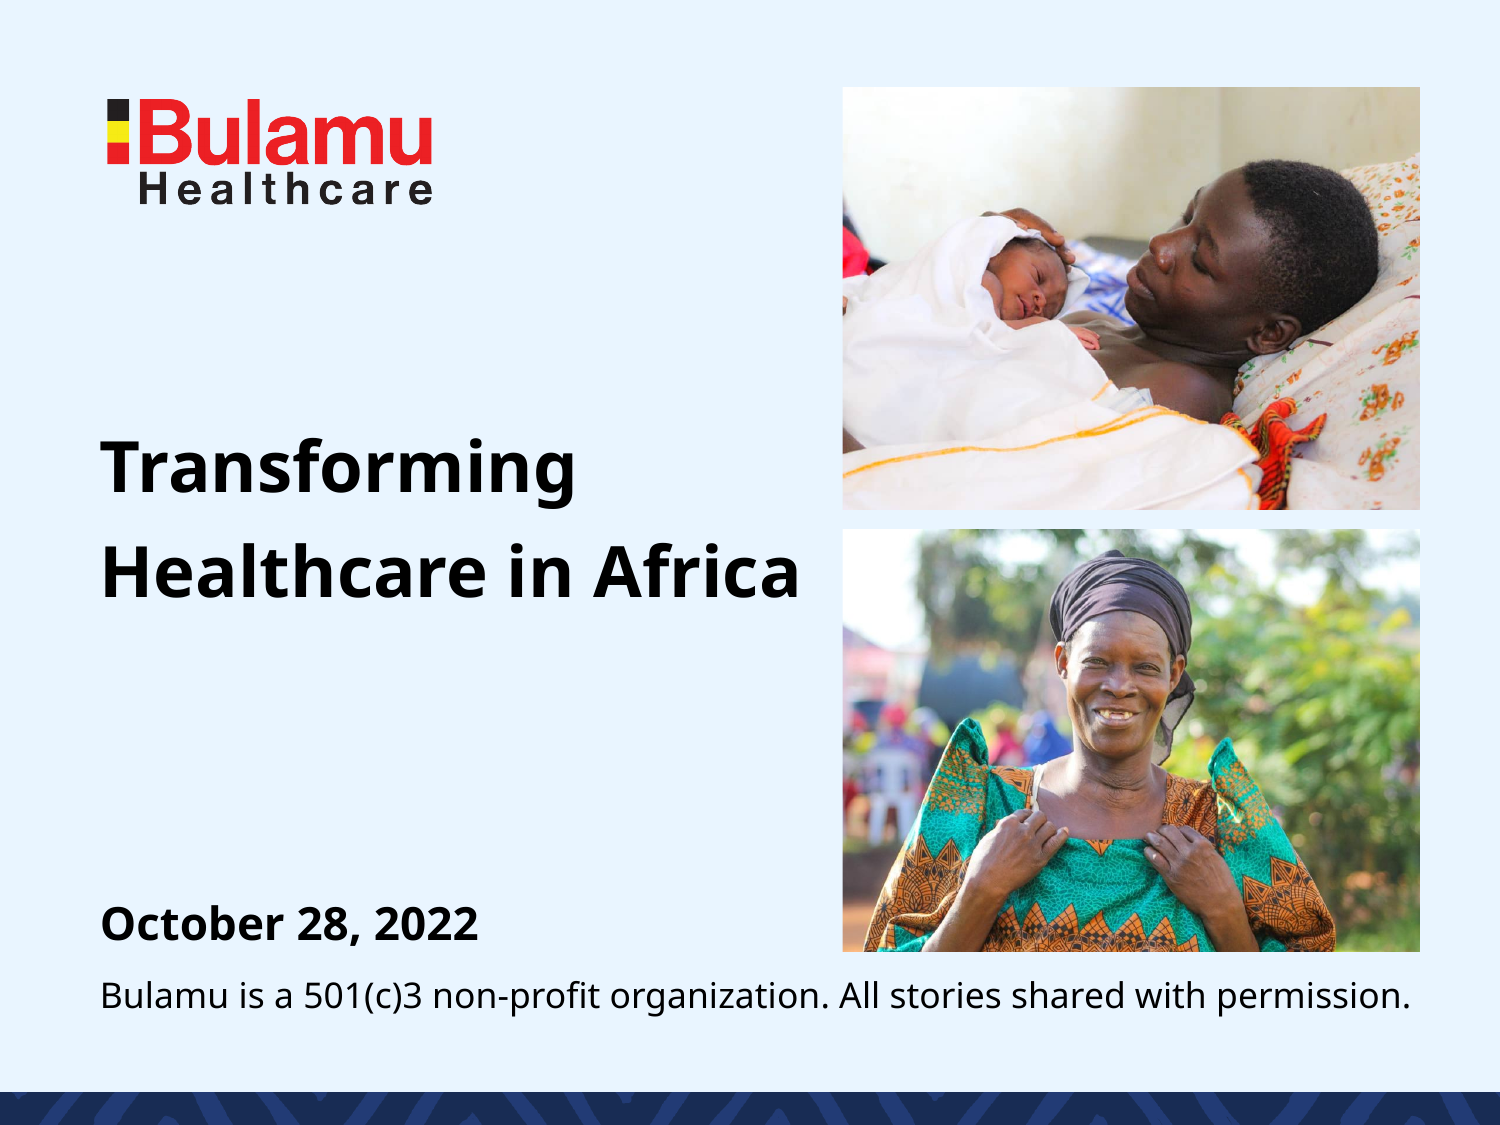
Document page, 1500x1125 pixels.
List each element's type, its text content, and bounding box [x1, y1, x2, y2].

picture [107, 99, 432, 205]
picture [0, 1092, 1500, 1125]
picture [842, 87, 1421, 510]
text_box October 28, 2022 [99, 892, 837, 953]
picture [842, 529, 1421, 952]
text_box Bulamu is a 501(c)3 non-profit organization. All stories shared with permission. [99, 958, 1470, 999]
text_box Transforming Healthcare in Africa [99, 406, 893, 647]
